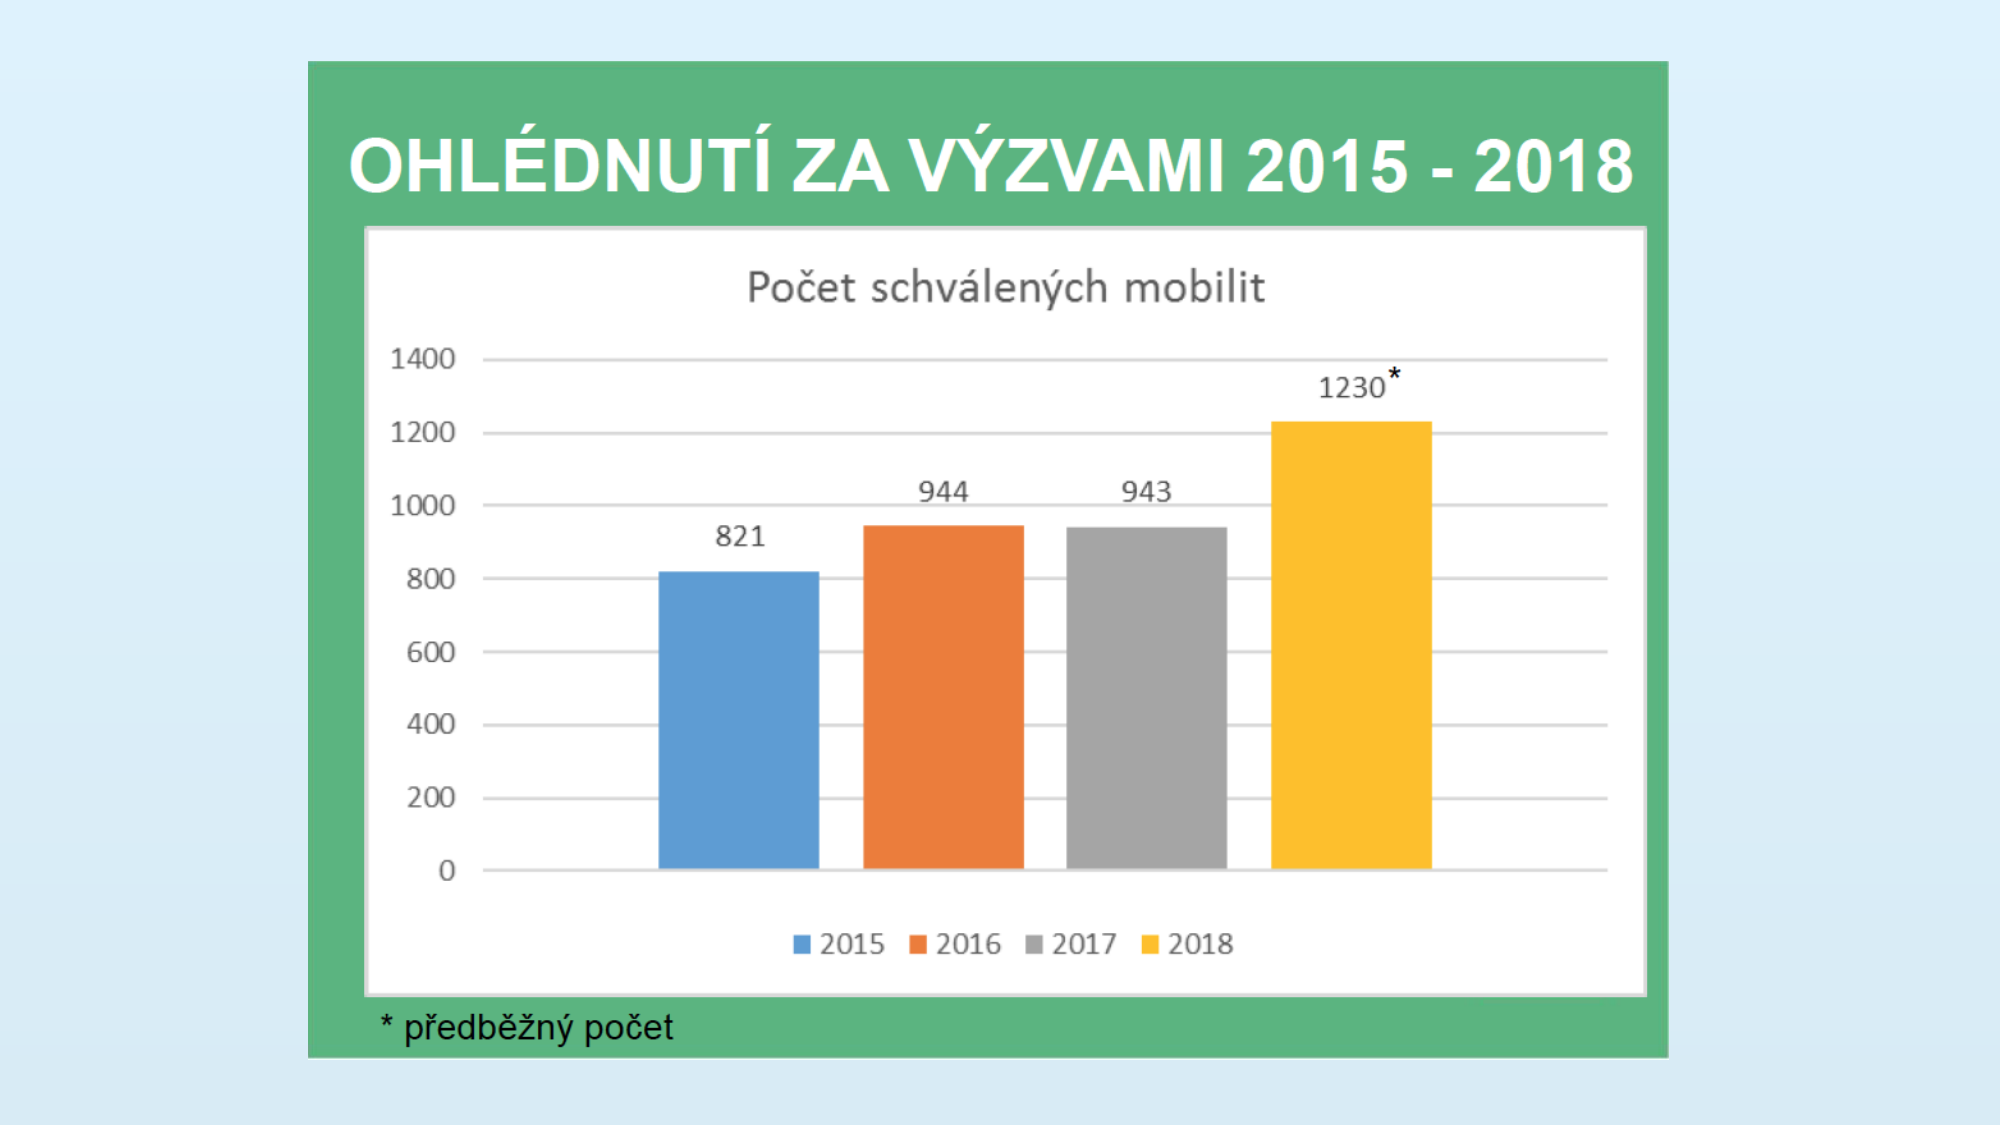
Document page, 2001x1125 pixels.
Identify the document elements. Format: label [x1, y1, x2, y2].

list [308, 61, 1669, 1060]
